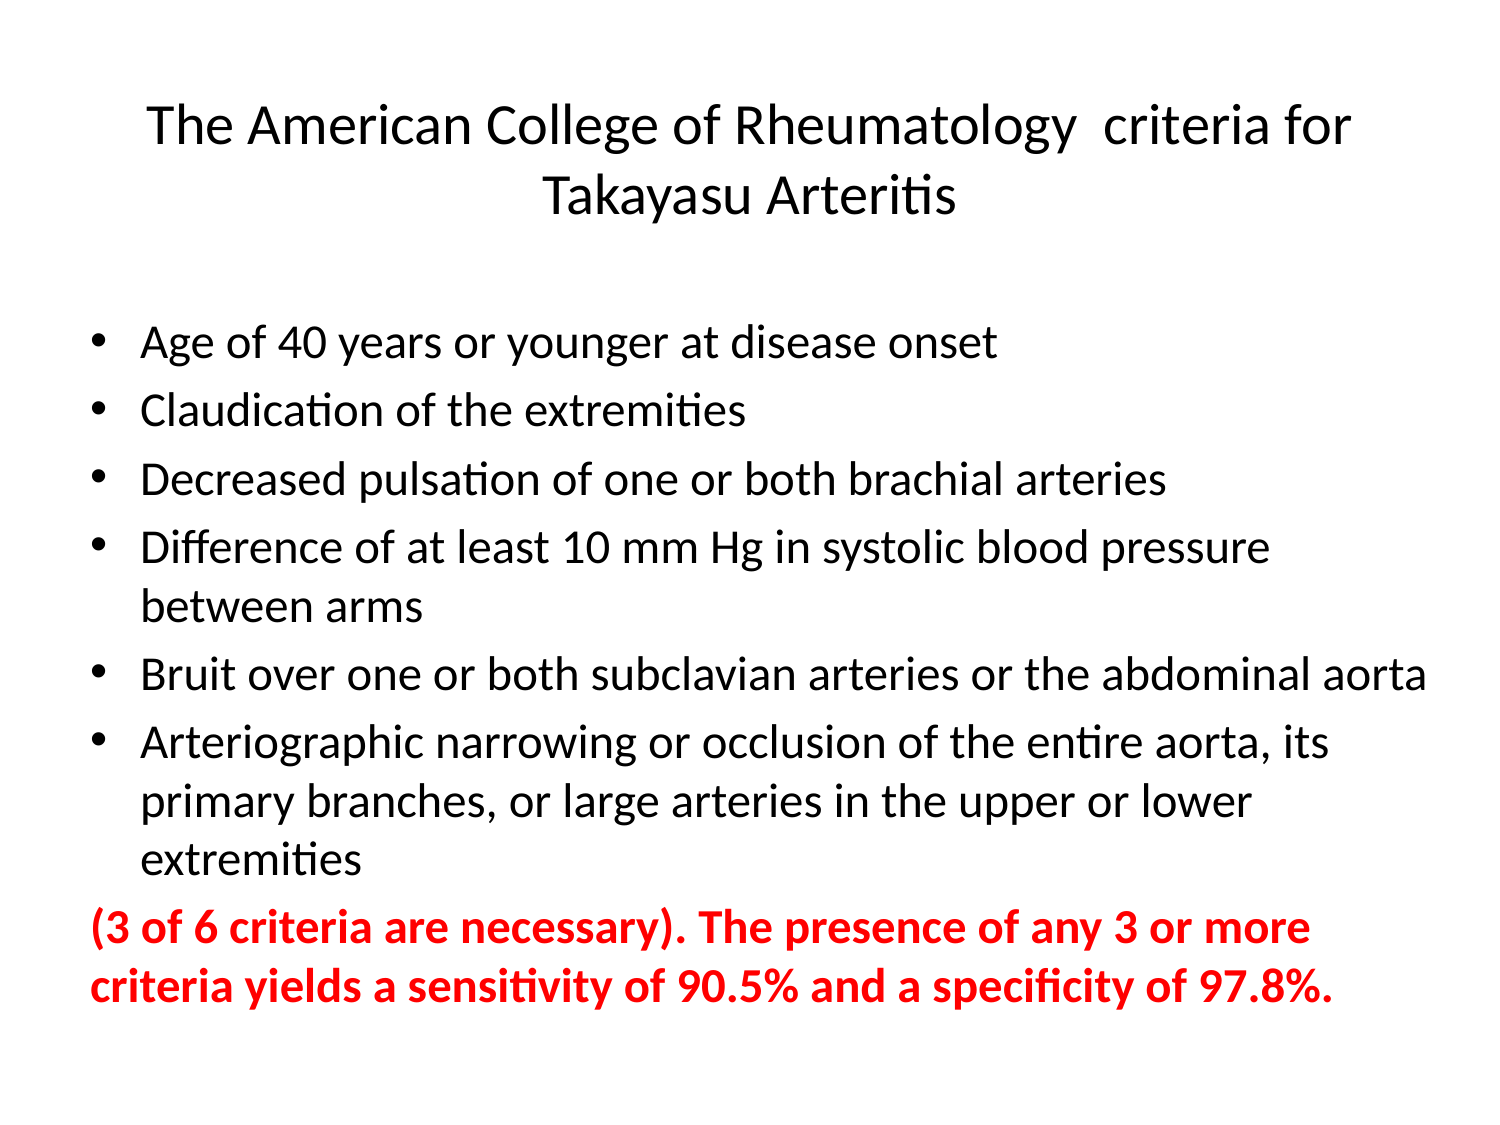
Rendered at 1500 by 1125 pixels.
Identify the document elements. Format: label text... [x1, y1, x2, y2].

list Age of 40 years or younger at disease onset Claudication of the extremities Decreased pulsation of one or both brachial arteries Difference of at least 10 mm Hg in systolic blood pressure between arms Bruit over one or both subclavian arteries or the abdominal aorta Arteriographic narrowing or occlusion of the entire aorta, its primary branches, or large arteries in the upper or lower extremities (3 of 6 criteria are necessary). The presence of any 3 or more criteria yields a sensitivity of 90.5% and a specificity of 97.8%. [75, 237, 1463, 1075]
title The American College of Rheumatology criteria for Takayasu Arteritis [75, 62, 1425, 237]
